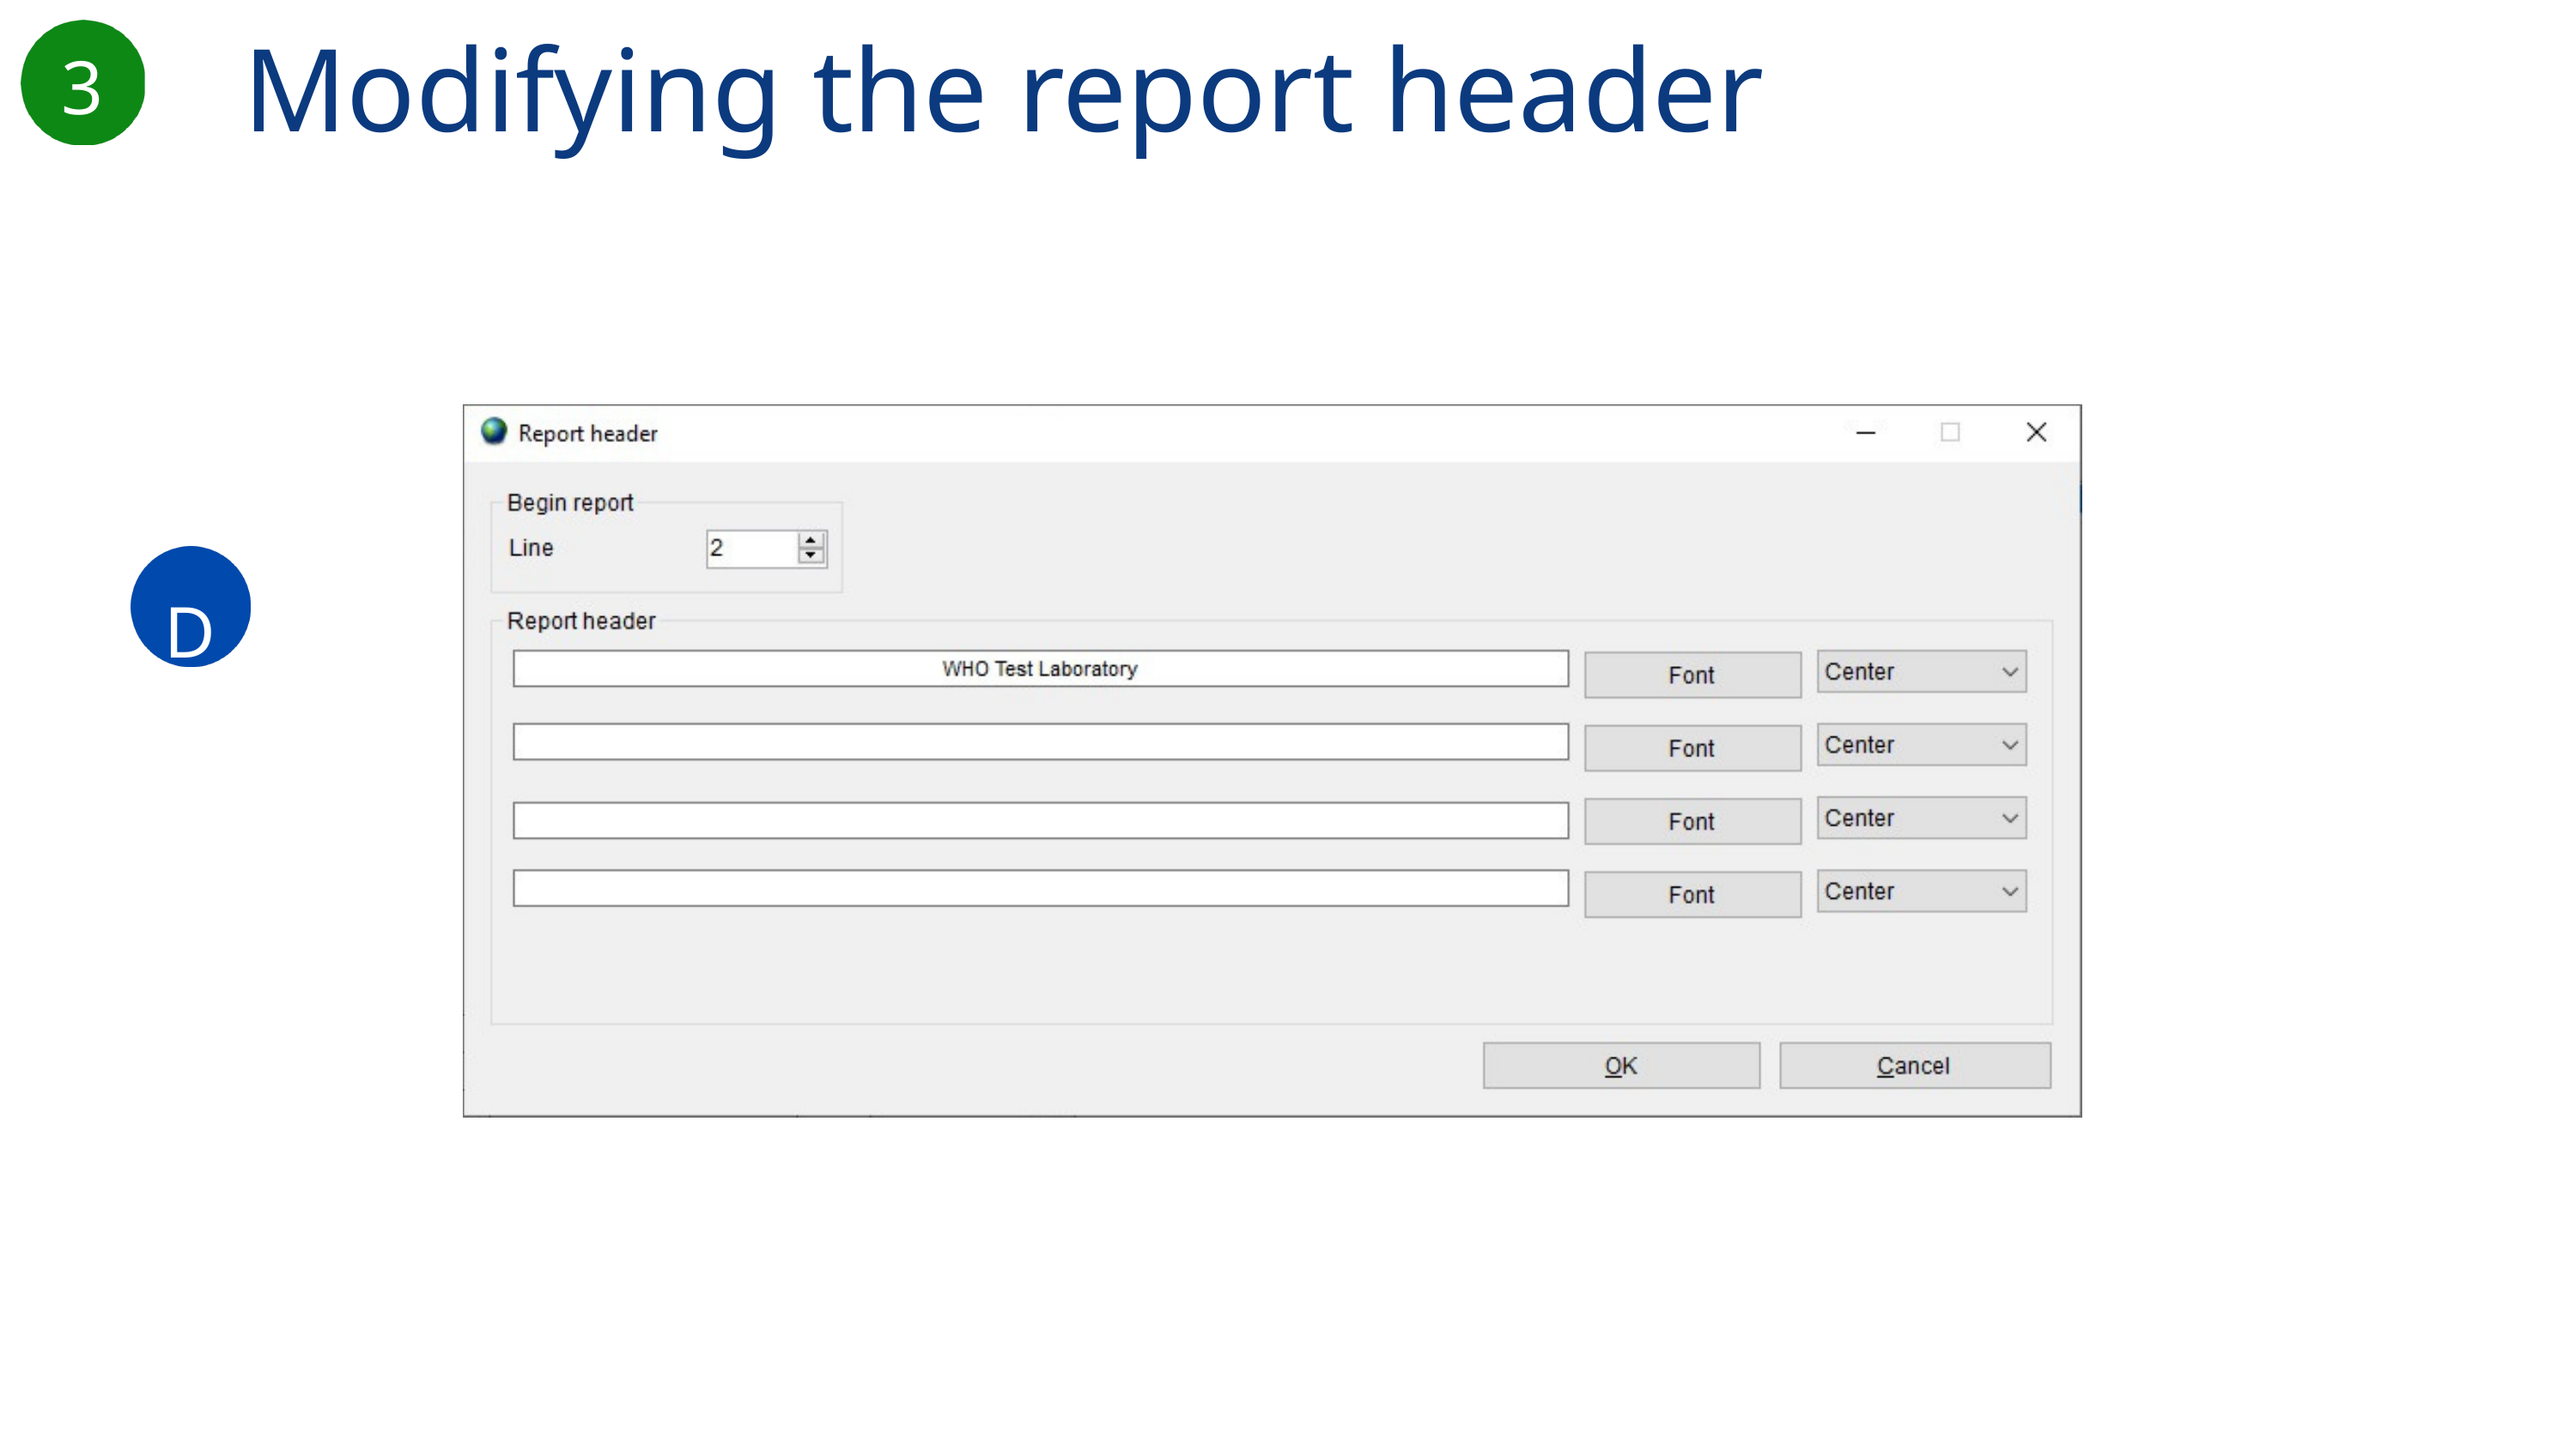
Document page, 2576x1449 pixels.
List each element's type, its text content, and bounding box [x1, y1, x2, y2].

text_box [463, 404, 2082, 1118]
text_box Modifying the report header [243, 0, 2190, 155]
text_box [216, 546, 251, 667]
text_box [131, 546, 164, 667]
text_box D [164, 496, 216, 673]
text_box 3 [61, 26, 105, 130]
text_box [20, 20, 145, 145]
